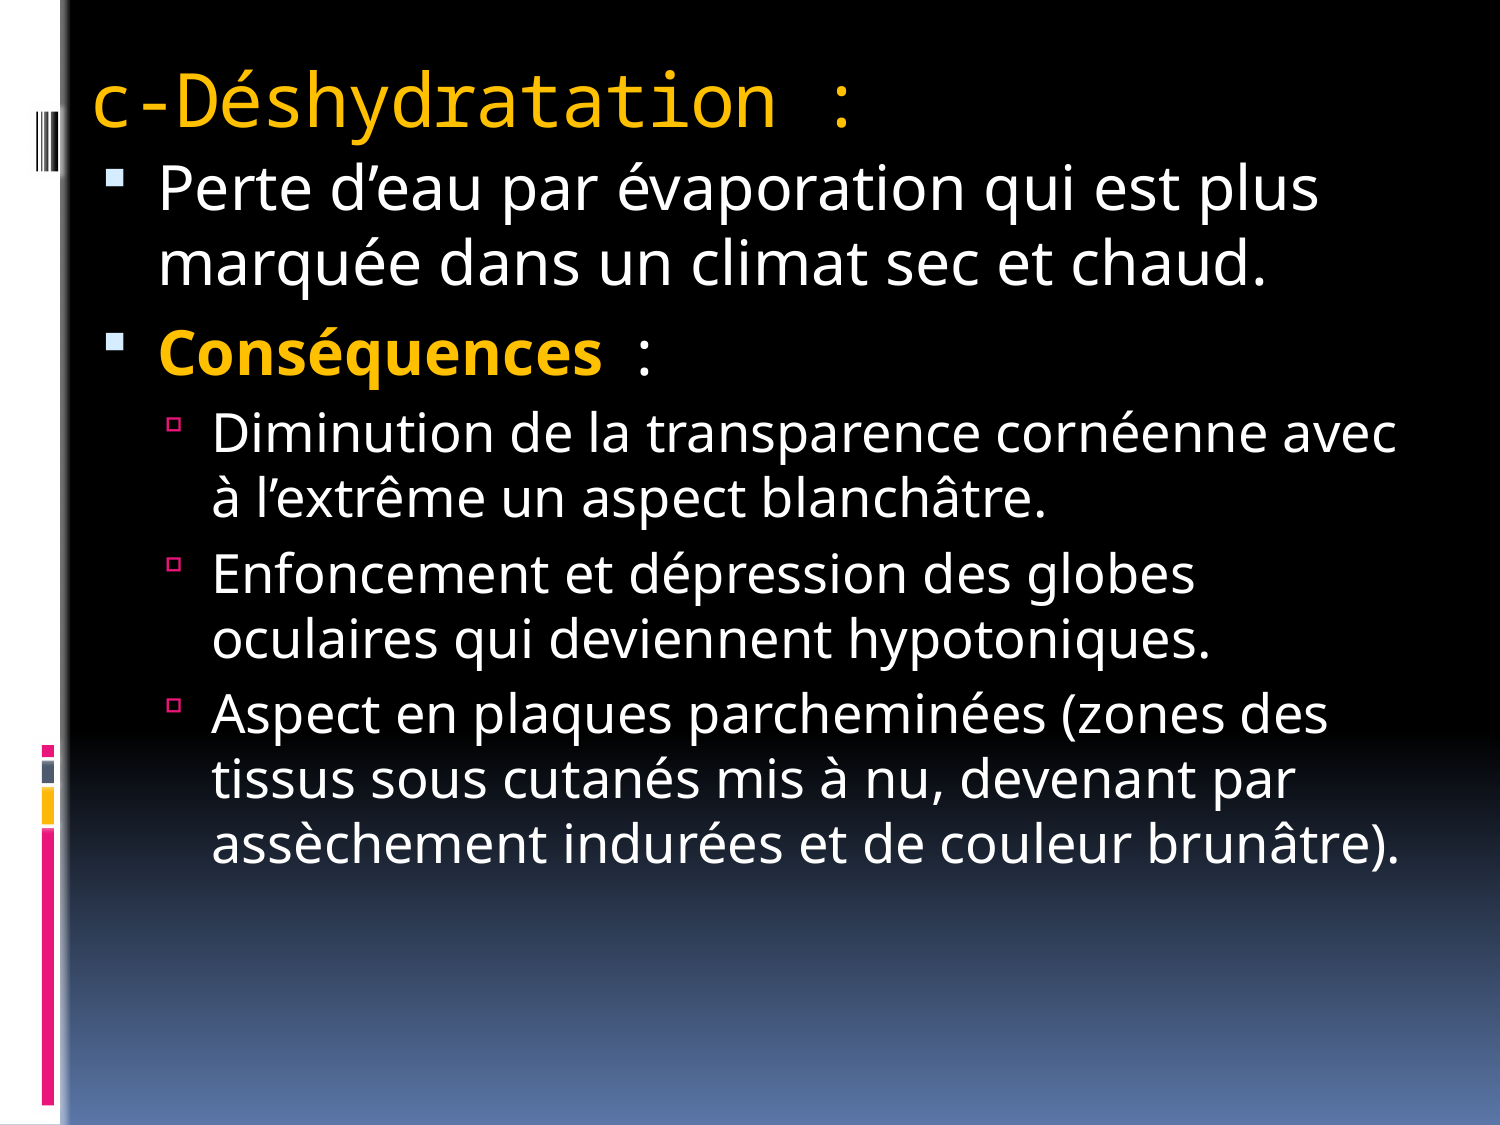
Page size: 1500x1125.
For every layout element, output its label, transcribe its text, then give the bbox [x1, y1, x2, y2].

list Perte d’eau par évaporation qui est plus marquée dans un climat sec et chaud. Conséquences : Diminution de la transparence cornéenne avec à l’extrême un aspect blanchâtre. Enfoncement et dépression des globes oculaires qui deviennent hypotoniques. Aspect en plaques parcheminées (zones des tissus sous cutanés mis à nu, devenant par assèchement indurées et de couleur brunâtre). [75, 140, 1425, 983]
title c-Déshydratation : [75, 45, 1425, 140]
